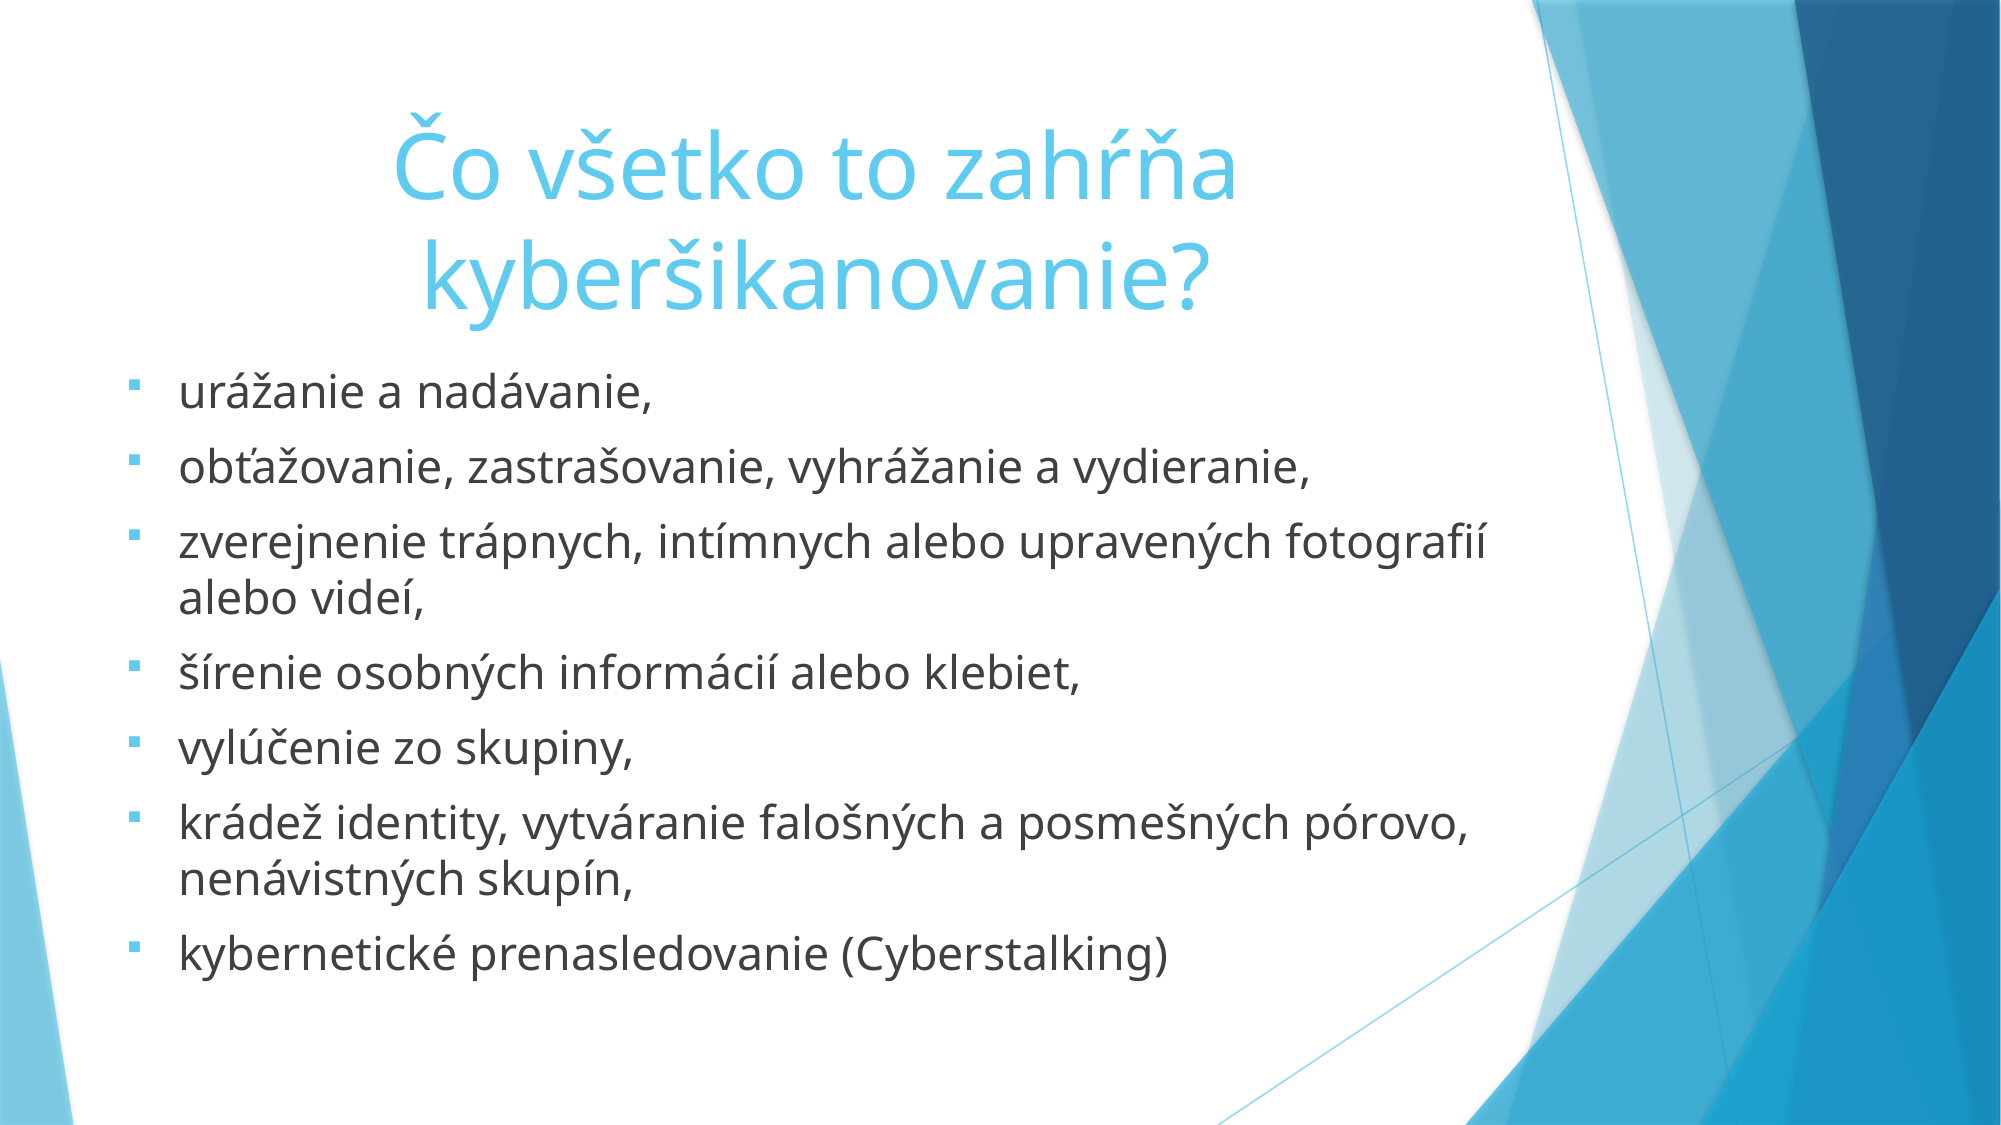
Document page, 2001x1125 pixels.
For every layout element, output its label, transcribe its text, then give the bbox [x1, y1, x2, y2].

title Čo všetko to zahŕňa kyberšikanovanie? [111, 99, 1522, 317]
list urážanie a nadávanie, obťažovanie, zastrašovanie, vyhrážanie a vydieranie, zverejnenie trápnych, intímnych alebo upravených fotografií alebo videí, šírenie osobných informácií alebo klebiet, vylúčenie zo skupiny, krádež identity, vytváranie falošných a posmešných pórovo, nenávistných skupín, kybernetické prenasledovanie (Cyberstalking) [111, 354, 1522, 992]
